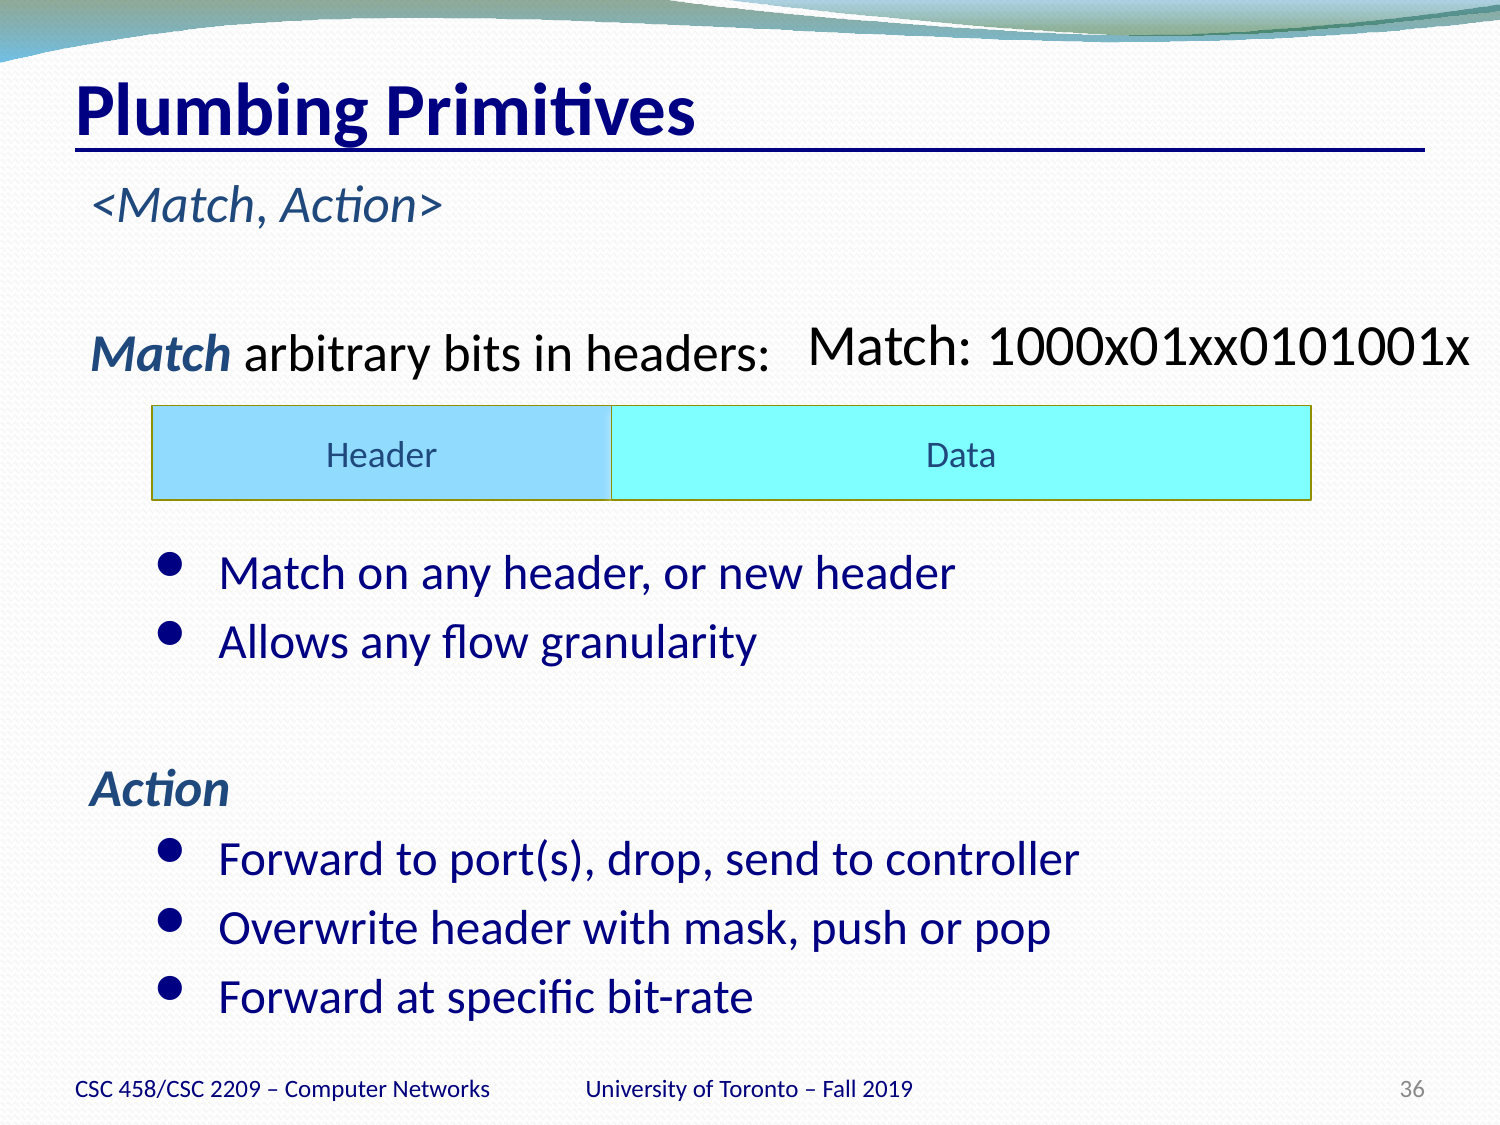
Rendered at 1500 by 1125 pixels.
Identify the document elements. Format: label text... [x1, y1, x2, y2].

text_box * [146, 409, 1315, 512]
slide_number 36 [1299, 1042, 1425, 1103]
text_box Match: 1000x01xx0101001x [792, 299, 1487, 385]
title Plumbing Primitives [75, 50, 1425, 150]
slide_number CSC 458/CSC 2209 – Computer Networks [75, 1042, 500, 1103]
text_box * [606, 409, 611, 501]
list <Match, Action> Match arbitrary bits in headers: Match on any header, or new header Allows any flow granularity Action Forward to port(s), drop, send to controller Overwrite header with mask, push or pop Forward at specific bit-rate [75, 162, 1425, 1038]
text_box Data [611, 405, 1312, 501]
text_box Header [151, 405, 611, 501]
footer University of Toronto – Fall 2019 [512, 1042, 988, 1103]
text_box vlan1 [151, 501, 1310, 507]
